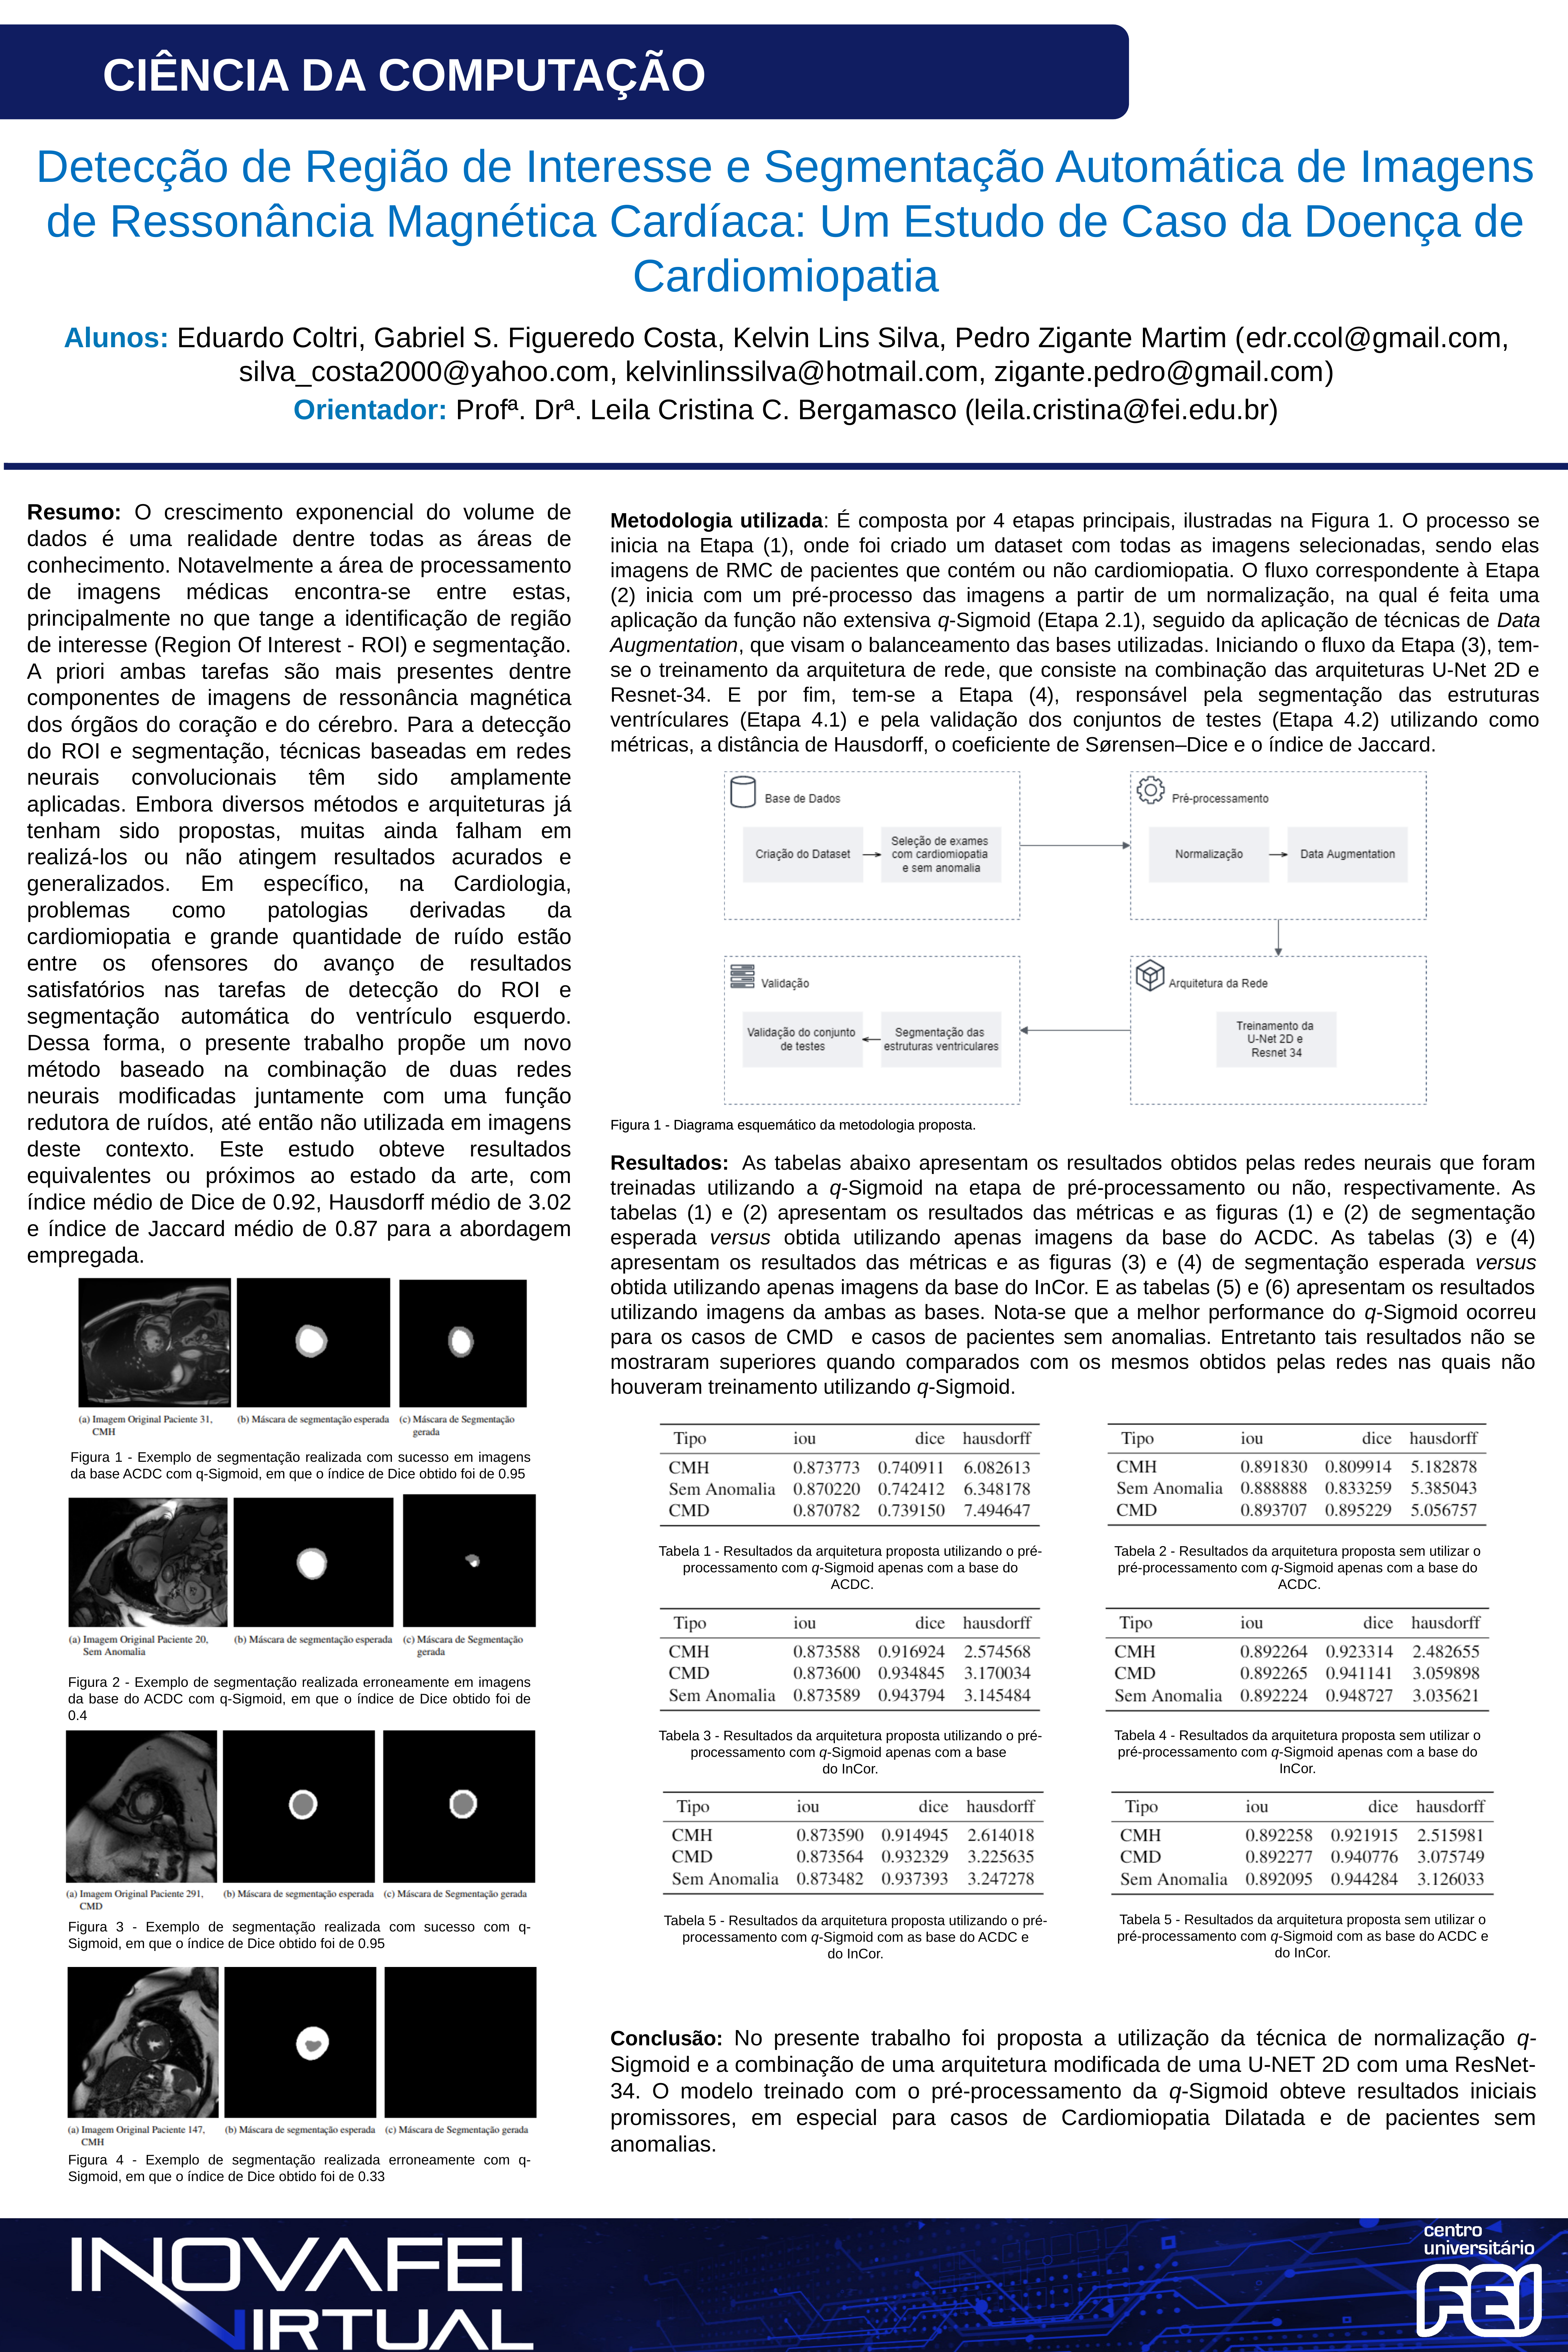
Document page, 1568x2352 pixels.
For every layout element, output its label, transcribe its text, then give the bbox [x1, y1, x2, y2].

text_box Detecção de Região de Interesse e Segmentação Automática de Imagens de Ressonância Magnética Cardíaca: Um Estudo de Caso da Doença de Cardiomiopatia [2, 133, 1568, 304]
text_box Tabela 5 - Resultados da arquitetura proposta sem utilizar o pré-processamento com q-Sigmoid com as base do ACDC e do InCor. [1106, 1908, 1500, 1963]
picture [1106, 1421, 1490, 1529]
picture [1104, 1606, 1491, 1713]
text_box Tabela 5 - Resultados da arquitetura proposta utilizando o pré-processamento com q-Sigmoid com as base do ACDC e do InCor. [659, 1909, 1053, 1964]
text_box Figura 1 - Exemplo de segmentação realizada com sucesso em imagens da base ACDC com q-Sigmoid, em que o índice de Dice obtido foi de 0.95 [65, 1447, 536, 1484]
text_box Conclusão: No presente trabalho foi proposta a utilização da técnica de normalização q-Sigmoid e a combinação de uma arquitetura modificada de uma U-NET 2D com uma ResNet-34. O modelo treinado com o pré-processamento da q-Sigmoid obteve resultados iniciais promissores, em especial para casos de Cardiomiopatia Dilatada e de pacientes sem anomalias. [605, 2021, 1542, 2159]
text_box Resultados: As tabelas abaixo apresentam os resultados obtidos pelas redes neurais que foram treinadas utilizando a q-Sigmoid na etapa de pré-processamento ou não, respectivamente. As tabelas (1) e (2) apresentam os resultados das métricas e as figuras (1) e (2) de segmentação esperada versus obtida utilizando apenas imagens da base do ACDC. As tabelas (3) e (4) apresentam os resultados das métricas e as figuras (3) e (4) de segmentação esperada versus obtida utilizando apenas imagens da base do InCor. E as tabelas (5) e (6) apresentam os resultados utilizando imagens da ambas as bases. Nota-se que a melhor performance do q-Sigmoid ocorreu para os casos de CMD e casos de pacientes sem anomalias. Entretanto tais resultados não se mostraram superiores quando comparados com os mesmos obtidos pelas redes nas quais não houveram treinamento utilizando q-Sigmoid. [605, 1146, 1542, 1401]
text_box Alunos: Eduardo Coltri, Gabriel S. Figueredo Costa, Kelvin Lins Silva, Pedro Zigante Martim (edr.ccol@gmail.com, silva_costa2000@yahoo.com, kelvinlinssilva@hotmail.com, zigante.pedro@gmail.com) Orientador: Profª. Drª. Leila Cristina C. Bergamasco (leila.cristina@fei.edu.br) [3, 316, 1568, 428]
text_box Tabela 4 - Resultados da arquitetura proposta sem utilizar o pré-processamento com q-Sigmoid apenas com a base do InCor. [1101, 1724, 1495, 1779]
picture [0, 2218, 1568, 2352]
text_box Tabela 2 - Resultados da arquitetura proposta sem utilizar o pré-processamento com q-Sigmoid apenas com a base do ACDC. [1101, 1539, 1495, 1594]
text_box CIÊNCIA DA COMPUTAÇÃO [98, 43, 1000, 103]
picture [658, 1421, 1043, 1528]
text_box Resumo: O crescimento exponencial do volume de dados é uma realidade dentre todas as áreas de conhecimento. Notavelmente a área de processamento de imagens médicas encontra-se entre estas, principalmente no que tange a identificação de região de interesse (Region Of Interest - ROI) e segmentação. A priori ambas tarefas são mais presentes dentre componentes de imagens de ressonância magnética dos órgãos do coração e do cérebro. Para a detecção do ROI e segmentação, técnicas baseadas em redes neurais convolucionais têm sido amplamente aplicadas. Embora diversos métodos e arquiteturas já tenham sido propostas, muitas ainda falham em realizá-los ou não atingem resultados acurados e generalizados. Em específico, na Cardiologia, problemas como patologias derivadas da cardiomiopatia e grande quantidade de ruído estão entre os ofensores do avanço de resultados satisfatórios nas tarefas de detecção do ROI e segmentação automática do ventrículo esquerdo. Dessa forma, o presente trabalho propõe um novo método baseado na combinação de duas redes neurais modificadas juntamente com uma função redutora de ruídos, até então não utilizada em imagens deste contexto. Este estudo obteve resultados equivalentes ou próximos ao estado da arte, com índice médio de Dice de 0.92, Hausdorff médio de 3.02 e índice de Jaccard médio de 0.87 para a abordagem empregada. [22, 495, 577, 1270]
text_box Metodologia utilizada: É composta por 4 etapas principais, ilustradas na Figura 1. O processo se inicia na Etapa (1), onde foi criado um dataset com todas as imagens selecionadas, sendo elas imagens de RMC de pacientes que contém ou não cardiomiopatia. O fluxo correspondente à Etapa (2) inicia com um pré-processo das imagens a partir de um normalização, na qual é feita uma aplicação da função não extensiva q-Sigmoid (Etapa 2.1), seguido da aplicação de técnicas de Data Augmentation, que visam o balanceamento das bases utilizadas. Iniciando o fluxo da Etapa (3), tem-se o treinamento da arquitetura de rede, que consiste na combinação das arquiteturas U-Net 2D e Resnet-34. E por fim, tem-se a Etapa (4), responsável pela segmentação das estruturas ventrículares (Etapa 4.1) e pela validação dos conjuntos de testes (Etapa 4.2) utilizando como métricas, a distância de Hausdorff, o coeficiente de Sørensen–Dice e o índice de Jaccard. [605, 505, 1546, 758]
text_box [0, 24, 1129, 119]
picture [661, 1789, 1048, 1897]
text_box Figura 3 - Exemplo de segmentação realizada com sucesso com q-Sigmoid, em que o índice de Dice obtido foi de 0.95 [63, 1921, 536, 1954]
picture [1109, 1789, 1496, 1897]
picture [65, 1270, 540, 1445]
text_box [605, 771, 1542, 1136]
picture [65, 1487, 540, 1660]
text_box Figura 2 - Exemplo de segmentação realizada erroneamente em imagens da base do ACDC com q-Sigmoid, em que o índice de Dice obtido foi de 0.4 [63, 1671, 536, 1726]
text_box Figura 4 - Exemplo de segmentação realizada erroneamente com q-Sigmoid, em que o índice de Dice obtido foi de 0.33 [63, 2148, 536, 2186]
text_box Tabela 1 - Resultados da arquitetura proposta utilizando o pré-processamento com q-Sigmoid apenas com a base do ACDC. [653, 1539, 1048, 1594]
picture [658, 1606, 1043, 1713]
picture [64, 1727, 538, 1919]
picture [65, 1967, 538, 2149]
text_box Tabela 3 - Resultados da arquitetura proposta utilizando o pré-processamento com q-Sigmoid apenas com a base do InCor. [653, 1724, 1048, 1779]
